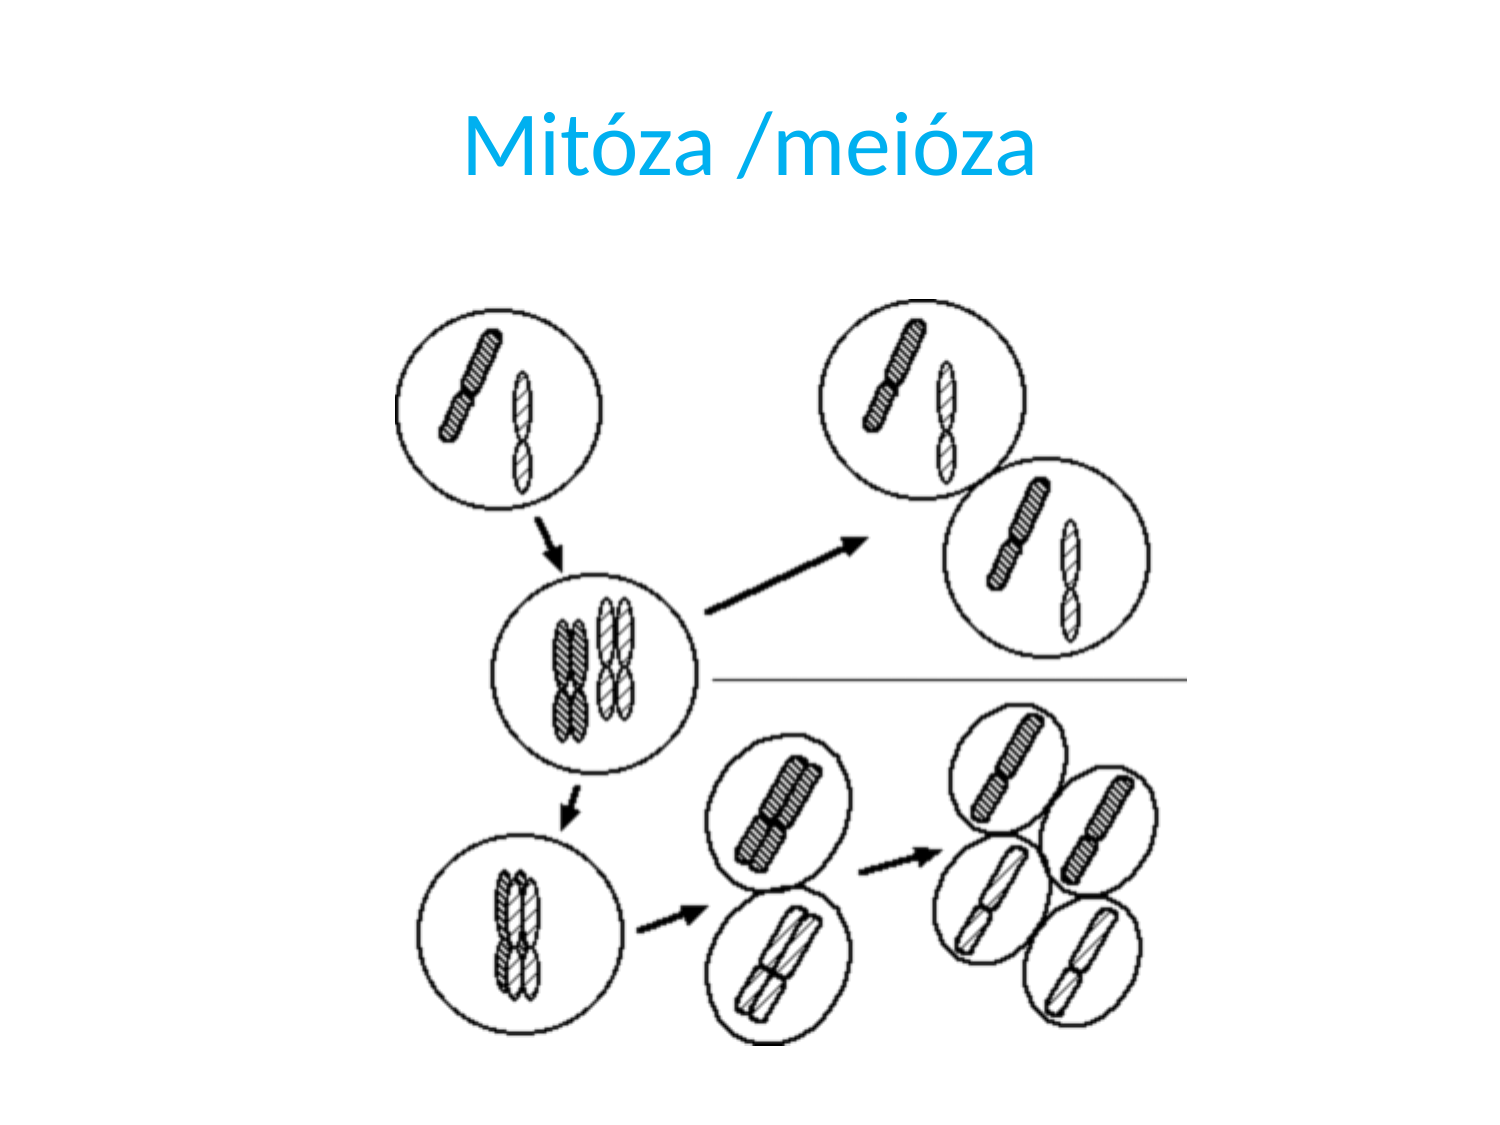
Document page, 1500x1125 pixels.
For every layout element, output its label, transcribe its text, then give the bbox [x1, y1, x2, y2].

title Mitóza /meióza [75, 45, 1425, 233]
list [395, 299, 1188, 1046]
